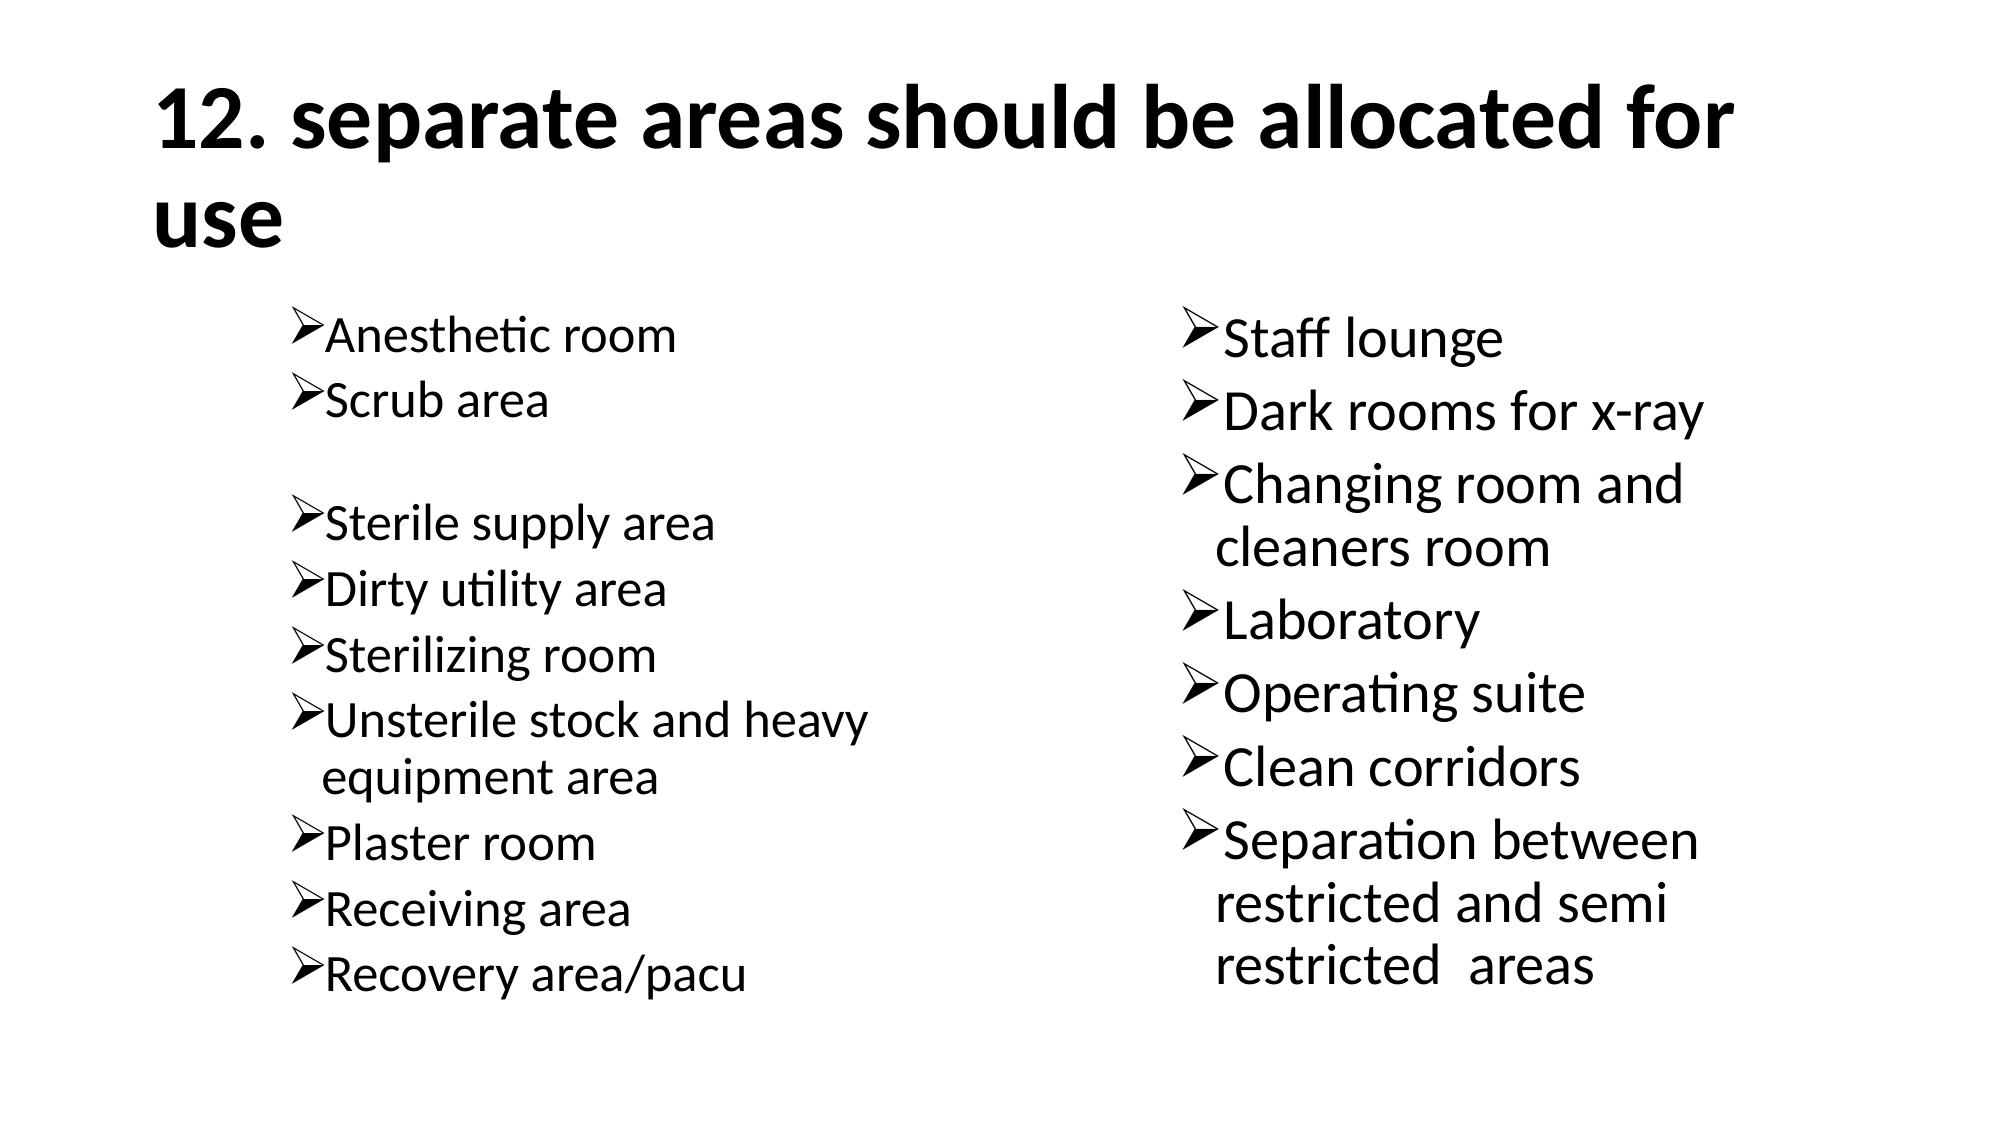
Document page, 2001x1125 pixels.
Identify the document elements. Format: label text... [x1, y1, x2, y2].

title 12. separate areas should be allocated for use [137, 59, 1863, 278]
list Staff lounge Dark rooms for x-ray Changing room and cleaners room Laboratory Operating suite Clean corridors Separation between restricted and semi restricted areas [1012, 299, 1863, 1014]
list Anesthetic room Scrub area Sterile supply area Dirty utility area Sterilizing room Unsterile stock and heavy equipment area Plaster room Receiving area Recovery area/pacu [137, 299, 988, 1014]
